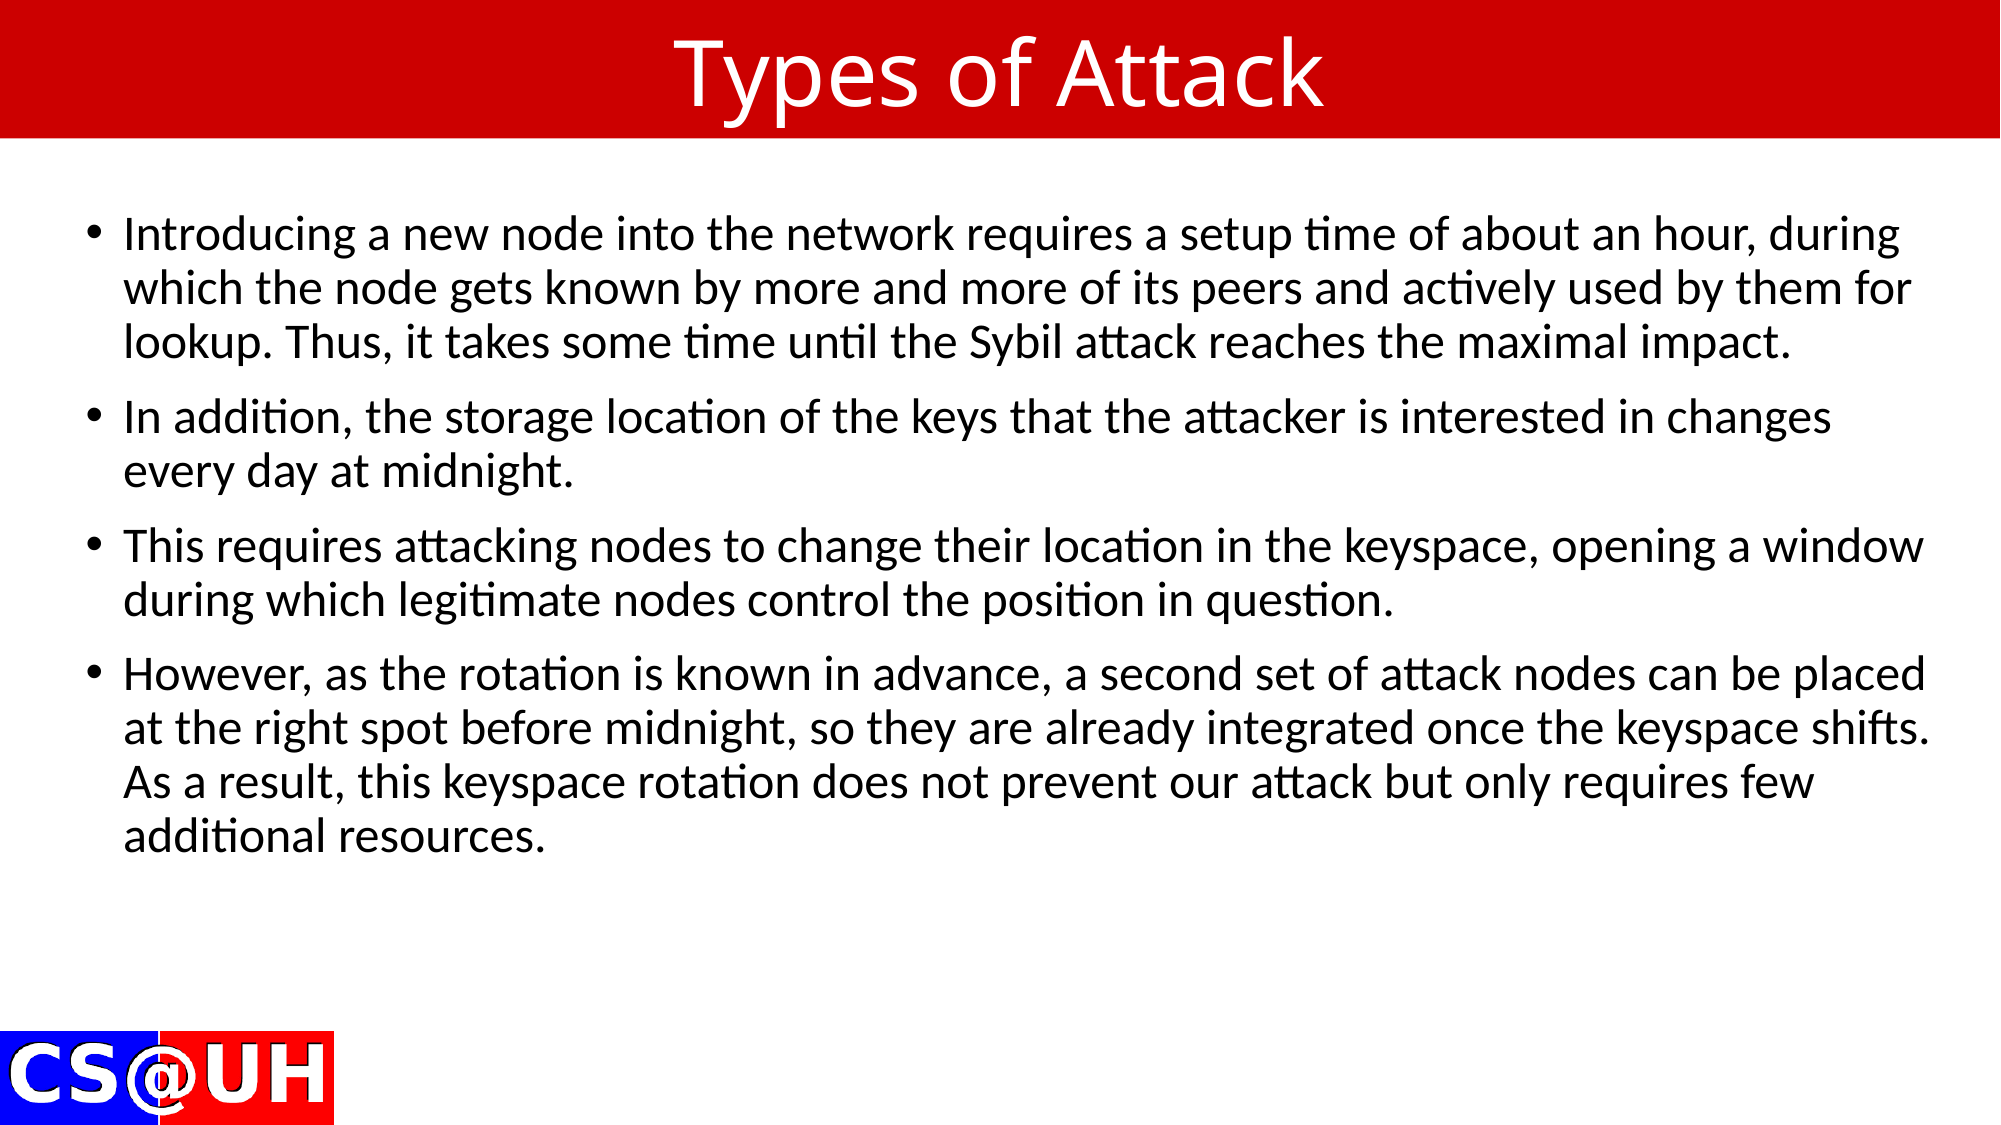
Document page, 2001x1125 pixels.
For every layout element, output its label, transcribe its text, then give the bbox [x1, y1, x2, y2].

picture [0, 1031, 334, 1125]
text_box Introducing a new node into the network requires a setup time of about an hour, during which the node gets known by more and more of its peers and actively used by them for lookup. Thus, it takes some time until the Sybil attack reaches the maximal impact. In addition, the storage location of the keys that the attacker is interested in changes every day at midnight. This requires attacking nodes to change their location in the keyspace, opening a window during which legitimate nodes control the position in question. However, as the rotation is known in advance, a second set of attack nodes can be placed at the right spot before midnight, so they are already integrated once the keyspace shifts. As a result, this keyspace rotation does not prevent our attack but only requires few additional resources. [70, 199, 1952, 991]
text_box Types of Attack [0, 0, 2000, 139]
